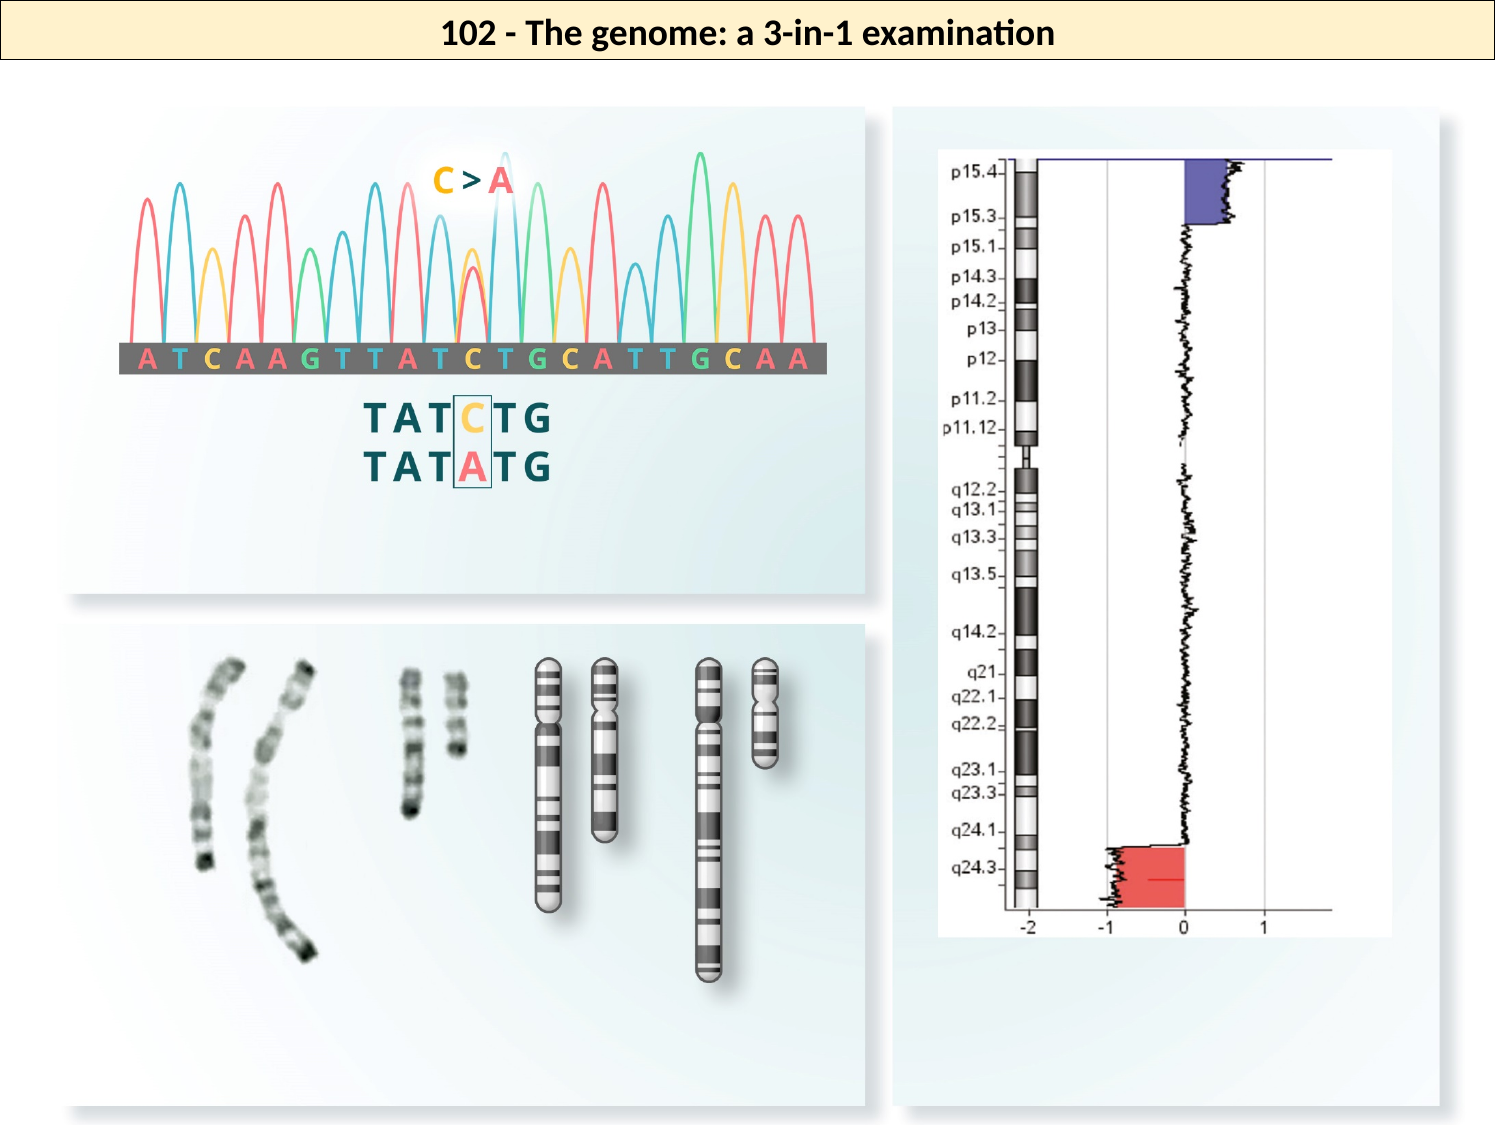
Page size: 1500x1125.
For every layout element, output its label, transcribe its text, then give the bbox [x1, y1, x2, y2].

picture [0, 60, 1500, 1125]
text_box 102 - The genome: a 3-in-1 examination [0, 0, 1495, 60]
